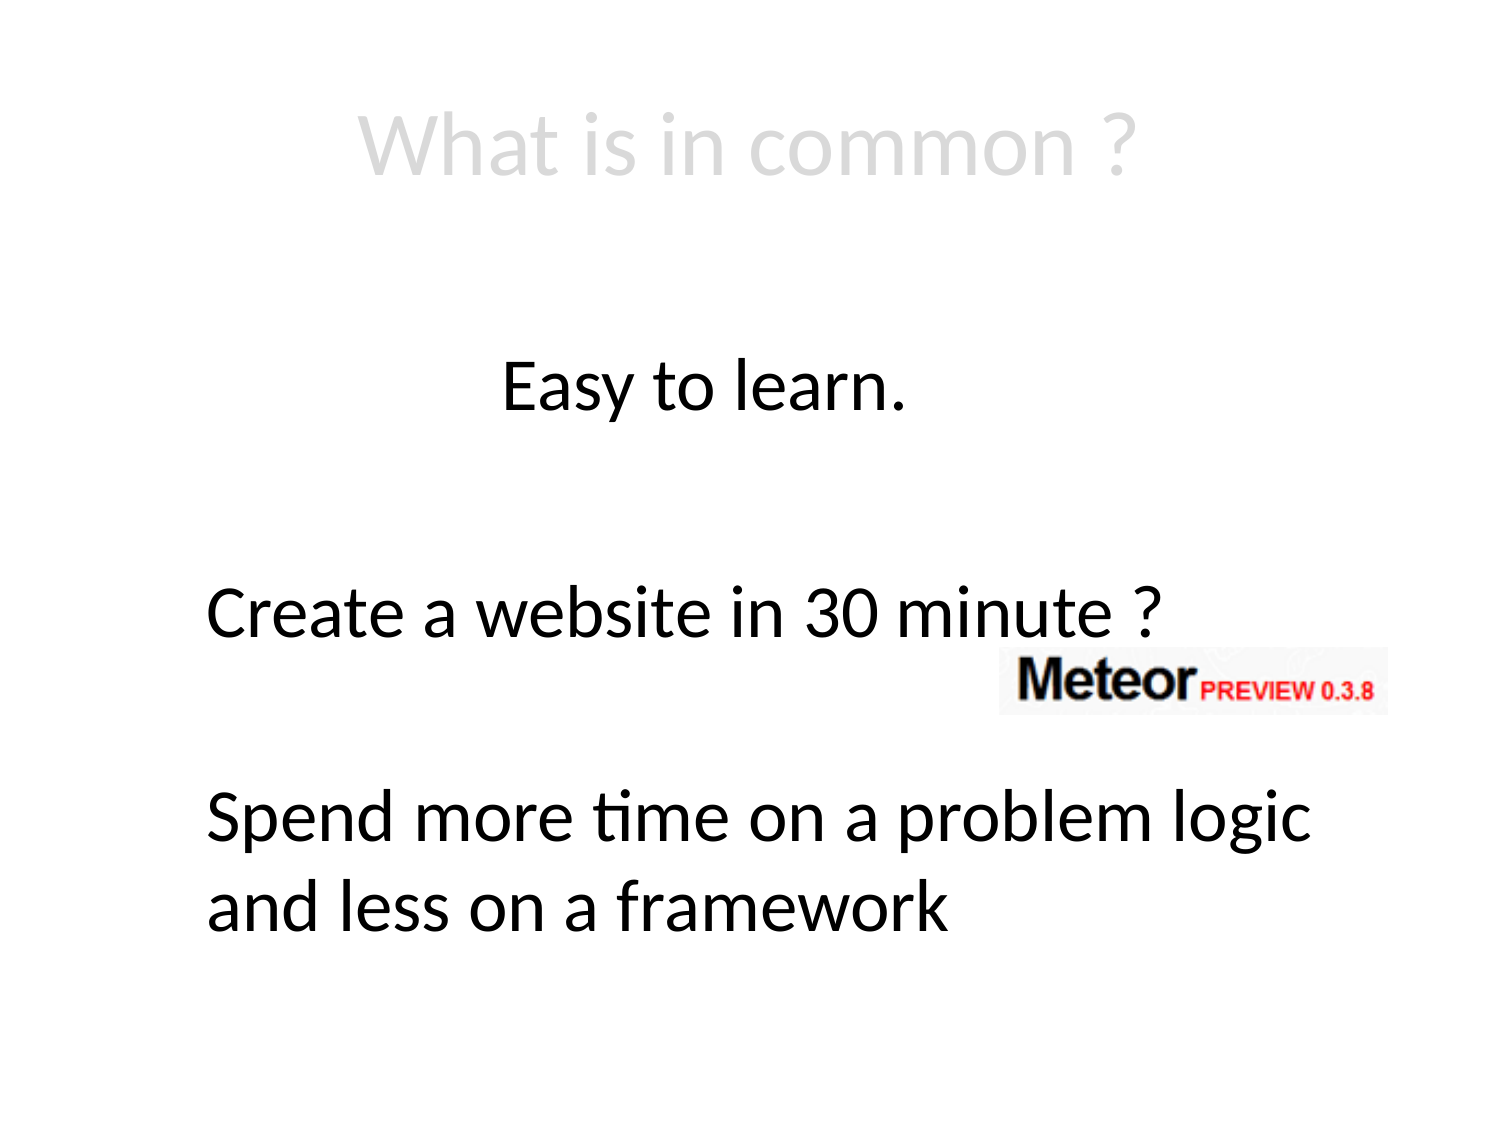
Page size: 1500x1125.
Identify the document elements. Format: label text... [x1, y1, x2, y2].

text_box Spend more time on a problem logic and less on a framework [191, 758, 1388, 954]
text_box Create a website in 30 minute ? [191, 555, 1230, 661]
title What is in common ? [75, 45, 1425, 233]
text_box Easy to learn. [487, 327, 964, 433]
picture [999, 646, 1389, 715]
